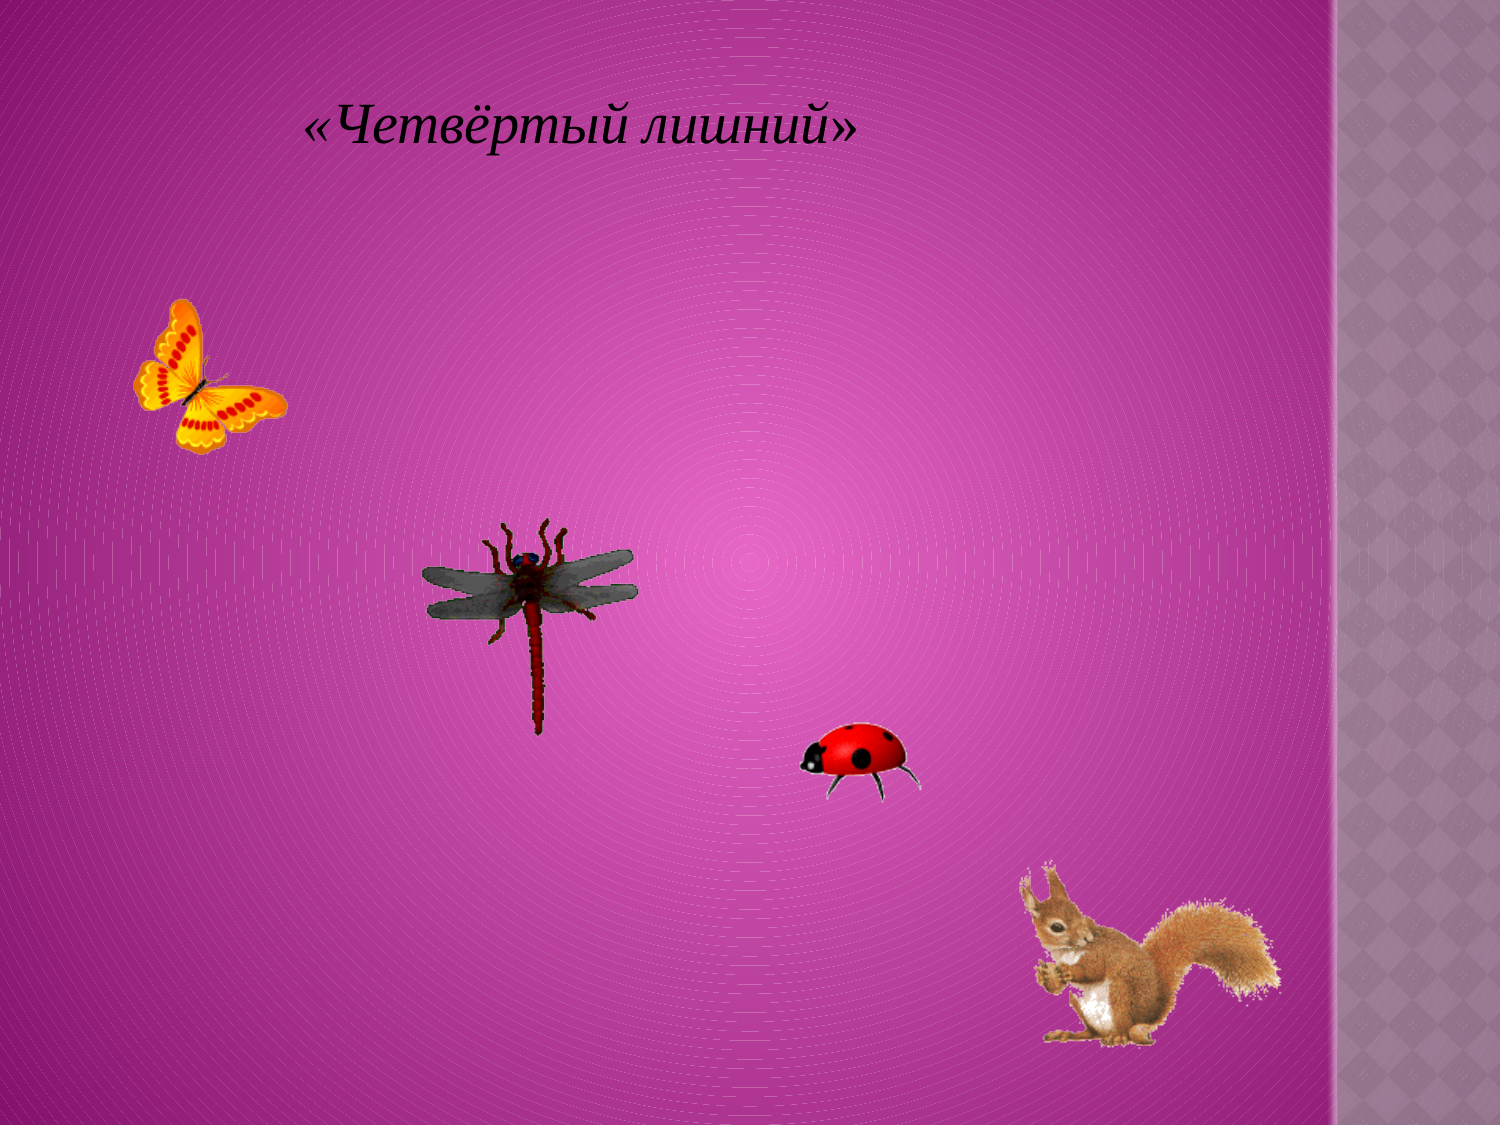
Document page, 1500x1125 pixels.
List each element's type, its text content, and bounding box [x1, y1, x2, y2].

text_box «Четвёртый лишний» [230, 78, 1152, 163]
picture [111, 290, 299, 466]
picture [997, 857, 1289, 1057]
picture [796, 703, 923, 806]
picture [418, 514, 642, 741]
